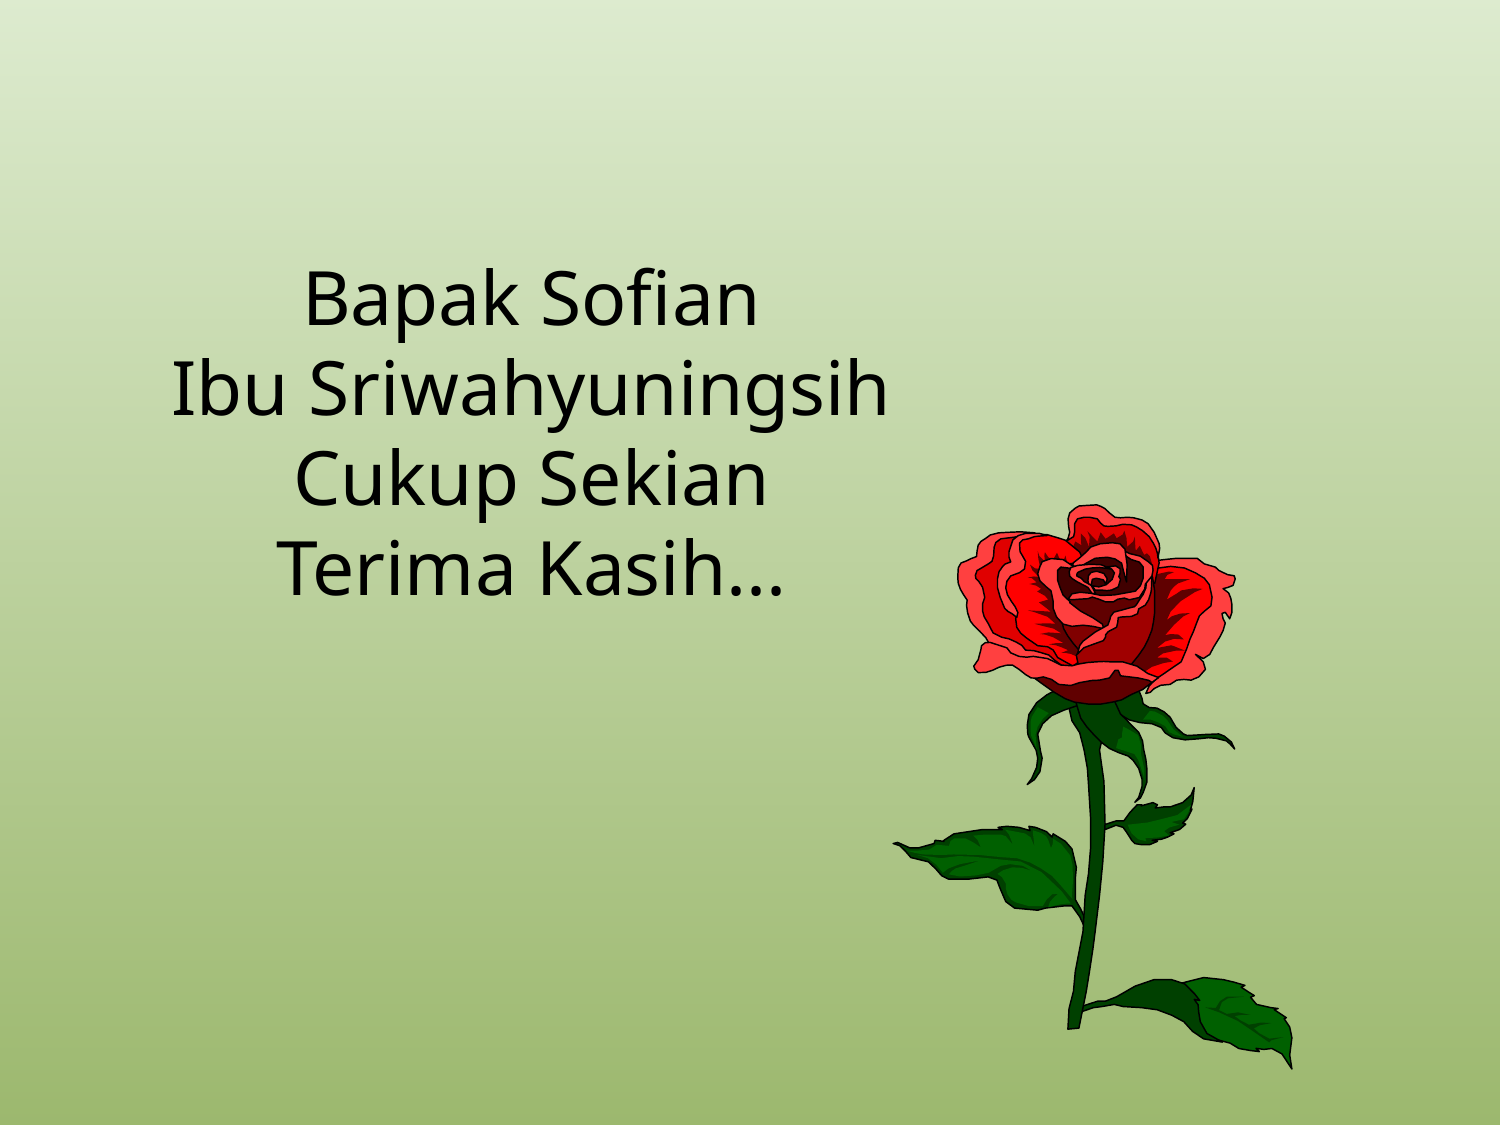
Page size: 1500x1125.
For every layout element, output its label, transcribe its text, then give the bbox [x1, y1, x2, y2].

text_box Bapak Sofian Ibu Sriwahyuningsih Cukup Sekian Terima Kasih... [76, 243, 987, 619]
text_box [891, 503, 1294, 1071]
